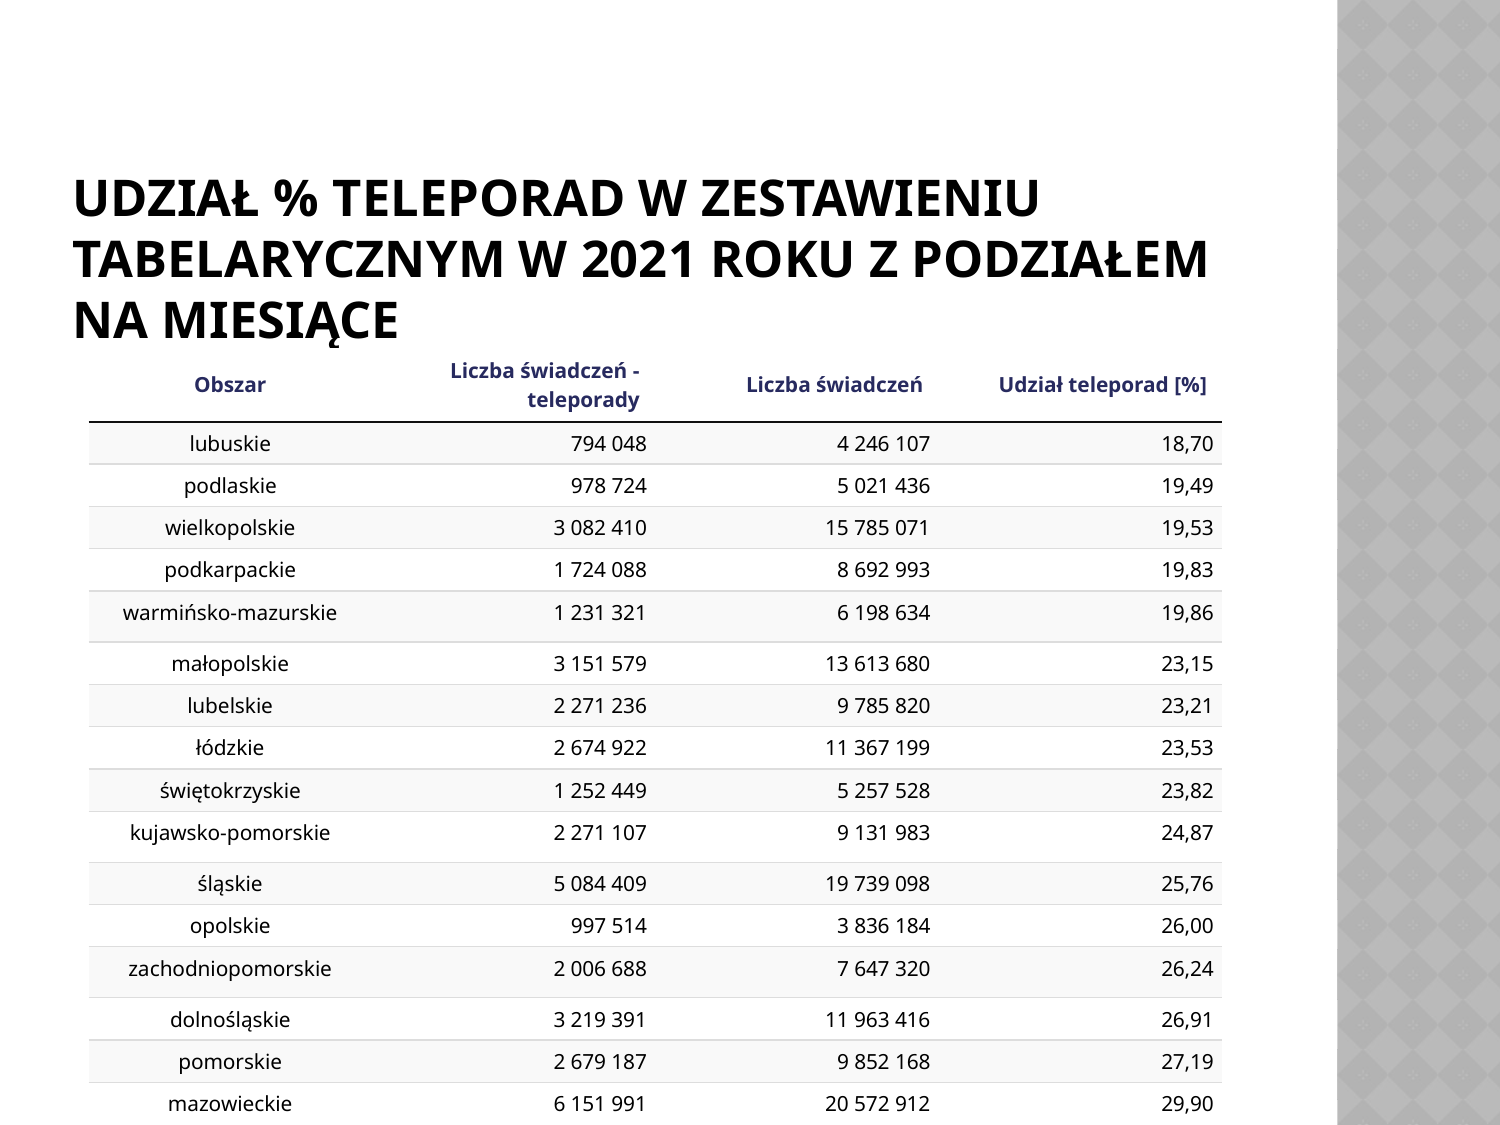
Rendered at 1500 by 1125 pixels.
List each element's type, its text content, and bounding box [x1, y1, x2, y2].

table_cell 2 674 922 [372, 727, 655, 768]
table_cell 15 785 071 [655, 507, 939, 548]
table_cell lubuskie [89, 423, 372, 463]
table_cell 11 367 199 [655, 727, 939, 768]
table_cell pomorskie [89, 1041, 372, 1082]
table_cell 2 006 688 [372, 947, 655, 997]
table_cell małopolskie [89, 643, 372, 684]
table_cell 9 131 983 [655, 812, 939, 862]
table_cell 25,76 [939, 863, 1222, 904]
table_cell 978 724 [372, 465, 655, 506]
table_cell 1 231 321 [372, 592, 655, 641]
table_cell 6 151 991 [372, 1083, 655, 1125]
table_cell 13 613 680 [655, 643, 939, 684]
table_cell 27,19 [939, 1041, 1222, 1082]
table_cell 29,90 [939, 1083, 1222, 1125]
table_cell 2 679 187 [372, 1041, 655, 1082]
table_cell podkarpackie [89, 549, 372, 590]
table_cell 3 082 410 [372, 507, 655, 548]
table_cell wielkopolskie [89, 507, 372, 548]
table_header Obszar [89, 348, 372, 421]
table_cell 3 151 579 [372, 643, 655, 684]
table_cell 19,49 [939, 465, 1222, 506]
table_cell świętokrzyskie [89, 770, 372, 811]
table_cell 5 021 436 [655, 465, 939, 506]
table_cell 1 252 449 [372, 770, 655, 811]
table_header Liczba świadczeń - teleporady [372, 348, 655, 421]
table_cell 5 084 409 [372, 863, 655, 904]
table_cell 8 692 993 [655, 549, 939, 590]
table_cell 19,53 [939, 507, 1222, 548]
table_cell warmińsko-mazurskie [89, 592, 372, 641]
table_cell 11 963 416 [655, 998, 939, 1039]
table_cell 23,21 [939, 685, 1222, 726]
table_cell lubelskie [89, 685, 372, 726]
table_cell 19 739 098 [655, 863, 939, 904]
table_header Udział teleporad [%] [939, 348, 1222, 421]
table_cell opolskie [89, 905, 372, 946]
table_cell 23,82 [939, 770, 1222, 811]
table_cell 9 852 168 [655, 1041, 939, 1082]
table_cell 18,70 [939, 423, 1222, 463]
table_cell kujawsko-pomorskie [89, 812, 372, 862]
table_cell 26,91 [939, 998, 1222, 1039]
table_cell 23,15 [939, 643, 1222, 684]
table_cell 3 219 391 [372, 998, 655, 1039]
table_cell 24,87 [939, 812, 1222, 862]
table_cell 997 514 [372, 905, 655, 946]
table_cell 6 198 634 [655, 592, 939, 641]
table_cell 9 785 820 [655, 685, 939, 726]
table_cell śląskie [89, 863, 372, 904]
table_cell 23,53 [939, 727, 1222, 768]
table_cell 26,24 [939, 947, 1222, 997]
table_cell 7 647 320 [655, 947, 939, 997]
table_header Liczba świadczeń [655, 348, 939, 421]
table_cell 3 836 184 [655, 905, 939, 946]
table_cell łódzkie [89, 727, 372, 768]
table_cell dolnośląskie [89, 998, 372, 1039]
table_cell mazowieckie [89, 1083, 372, 1125]
table_cell 19,83 [939, 549, 1222, 590]
title Udział % teleporad w zestawieniu tabelarycznym w 2021 roku z podziałem na miesiące [64, 160, 1253, 349]
table_cell 20 572 912 [655, 1083, 939, 1125]
table_cell 5 257 528 [655, 770, 939, 811]
table_cell zachodniopomorskie [89, 947, 372, 997]
table_cell 1 724 088 [372, 549, 655, 590]
table_cell 26,00 [939, 905, 1222, 946]
table_cell 2 271 236 [372, 685, 655, 726]
table_cell 794 048 [372, 423, 655, 463]
table_cell podlaskie [89, 465, 372, 506]
table_cell 19,86 [939, 592, 1222, 641]
table_cell 2 271 107 [372, 812, 655, 862]
table_cell 4 246 107 [655, 423, 939, 463]
